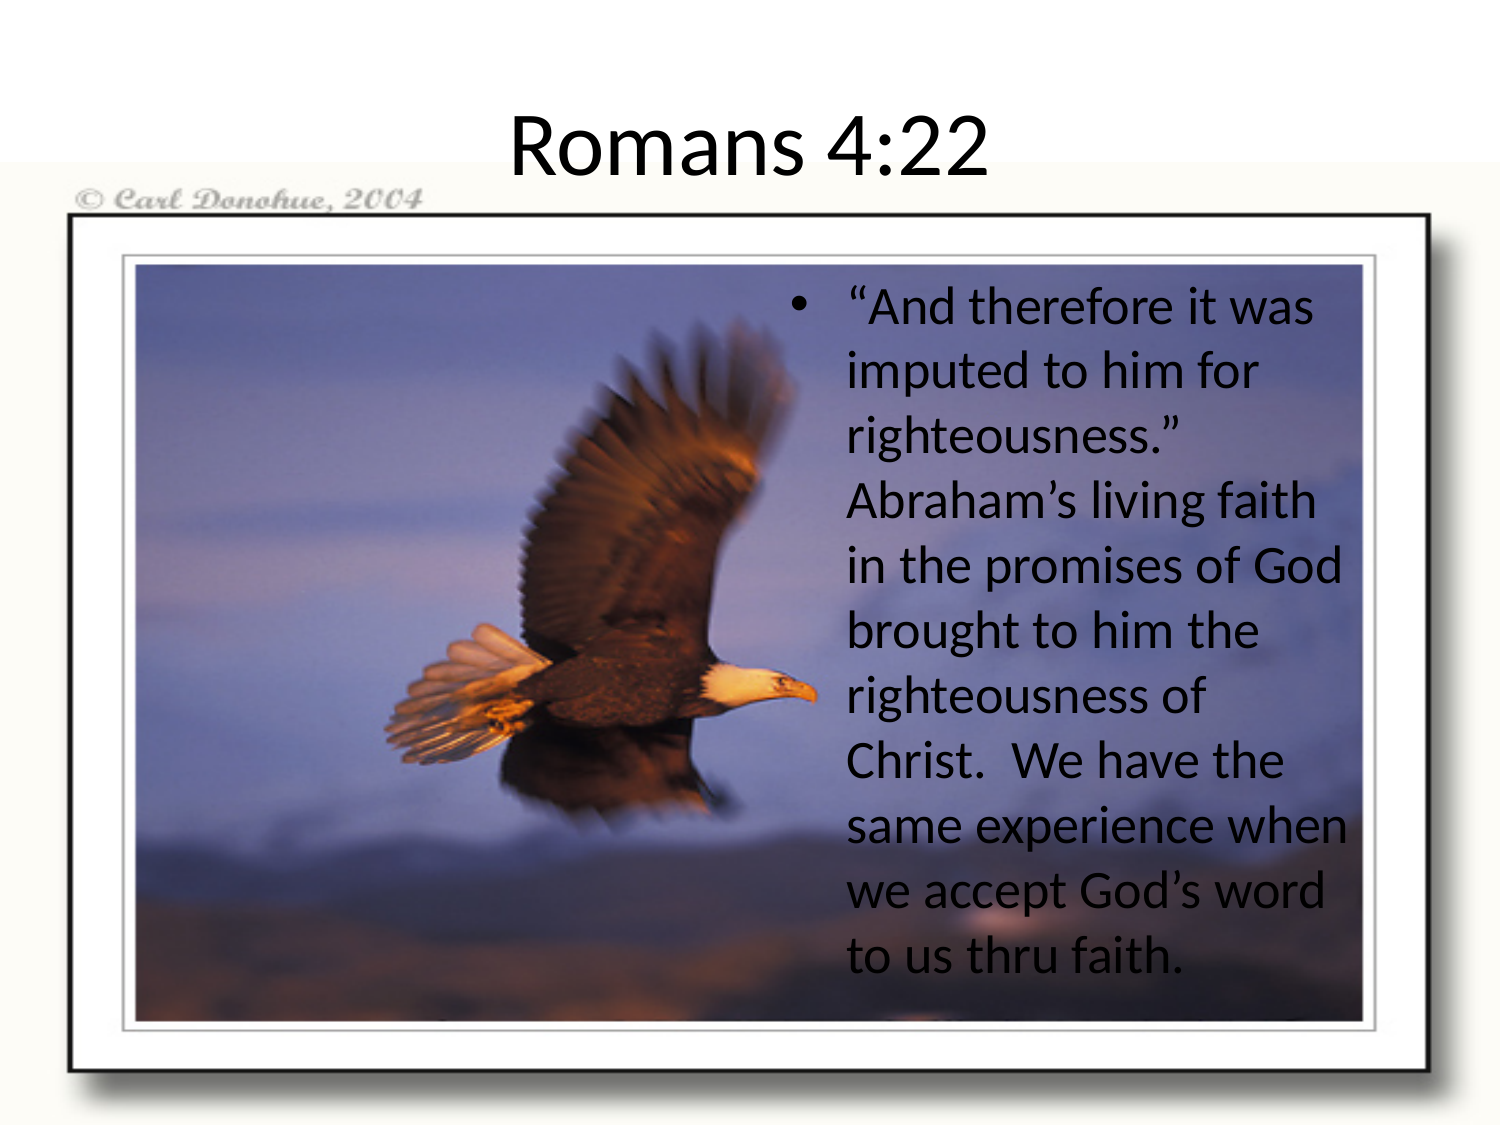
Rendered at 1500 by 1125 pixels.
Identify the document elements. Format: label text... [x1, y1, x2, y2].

title Romans 4:22 [75, 45, 1425, 160]
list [0, 162, 1500, 1125]
